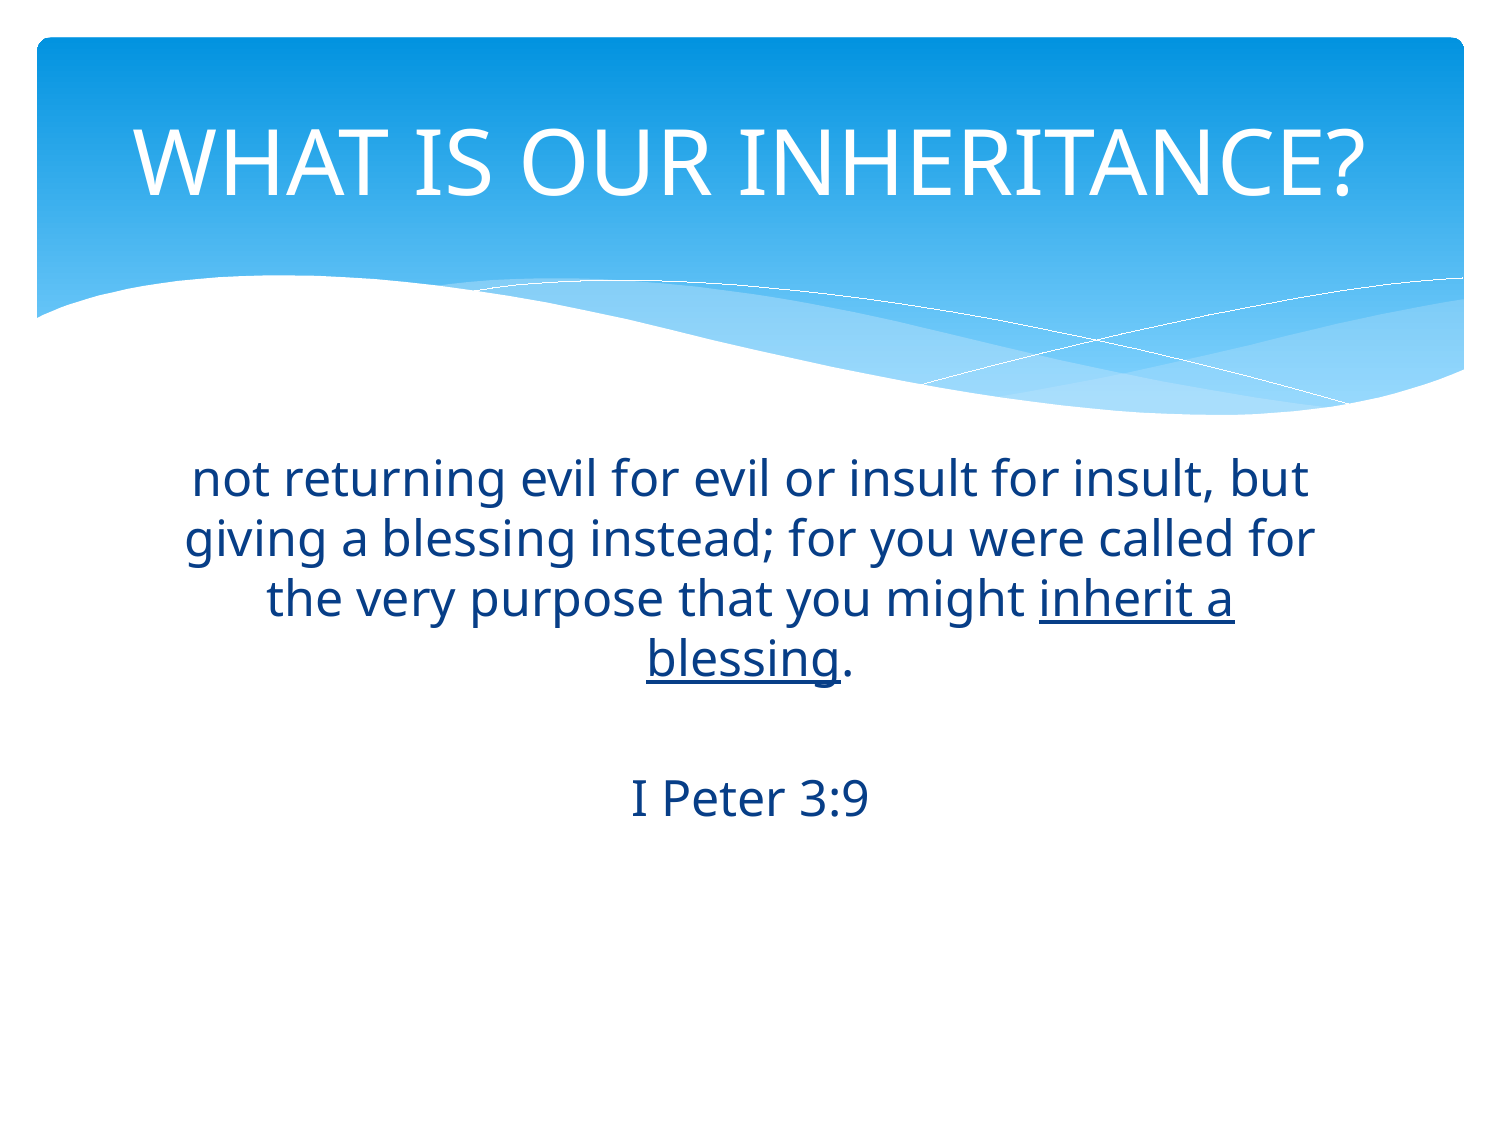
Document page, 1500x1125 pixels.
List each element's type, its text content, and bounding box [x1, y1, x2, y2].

title WHAT IS OUR INHERITANCE? [75, 55, 1425, 261]
list not returning evil for evil or insult for insult, but giving a blessing instead; for you were called for the very purpose that you might inherit a blessing. I Peter 3:9 [143, 438, 1359, 1005]
